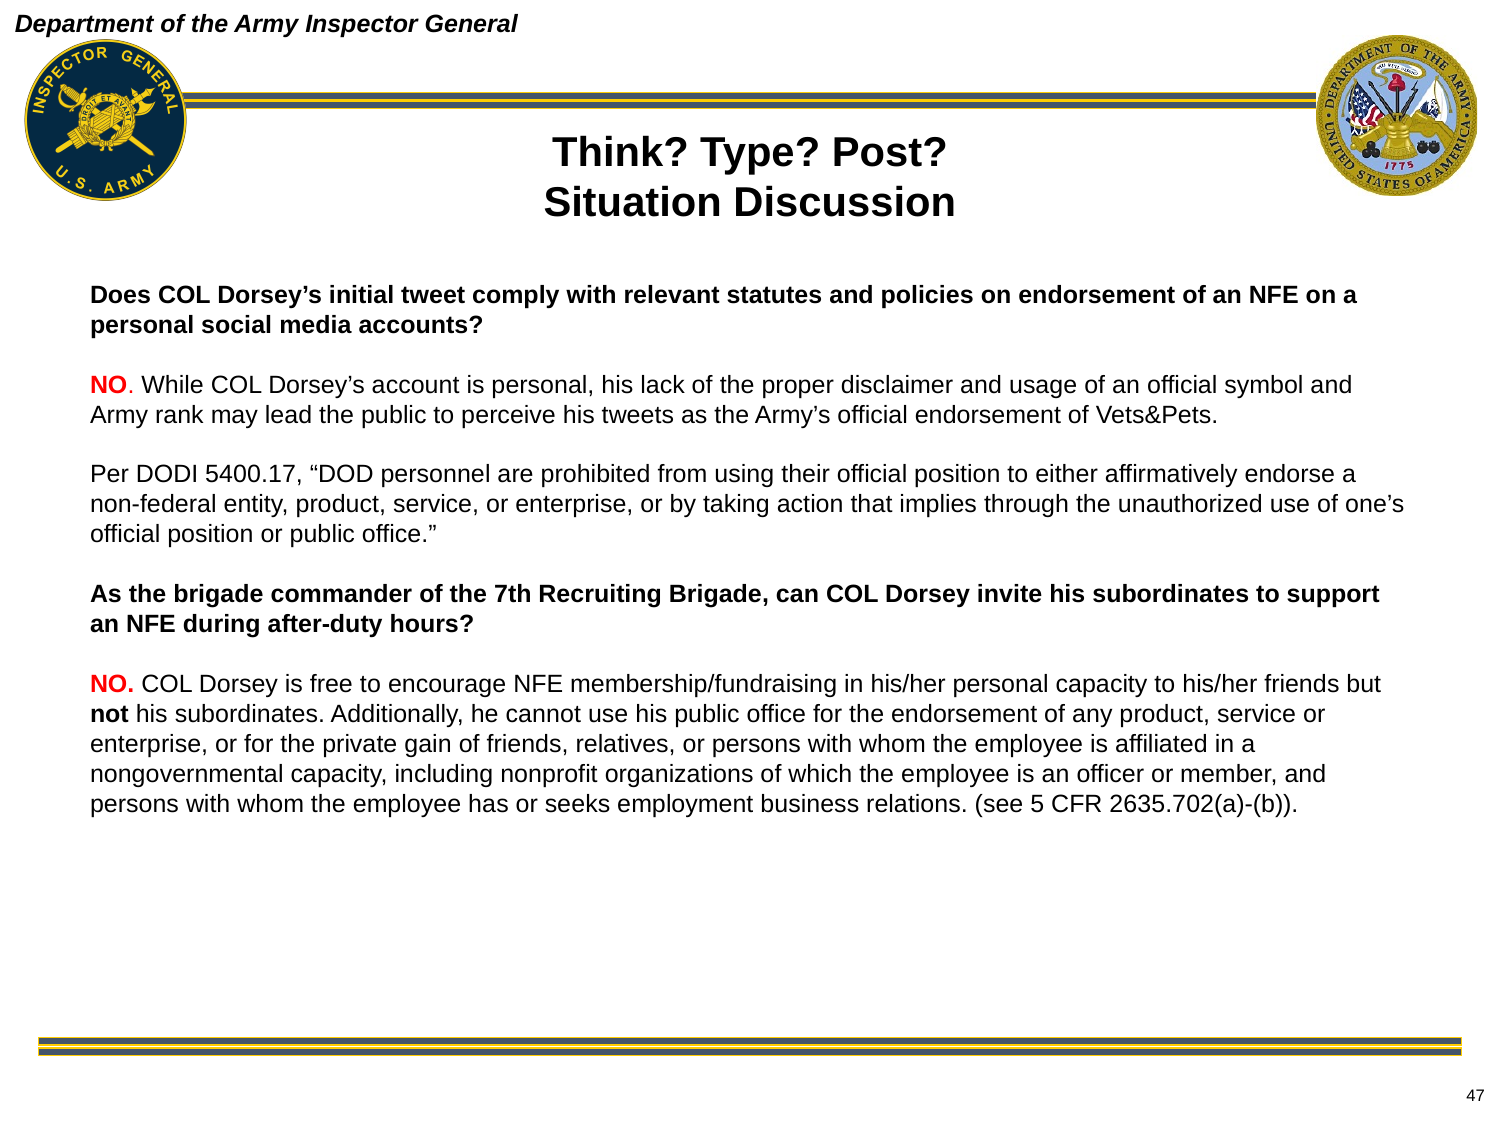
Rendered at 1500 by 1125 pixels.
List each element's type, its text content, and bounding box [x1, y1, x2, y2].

list Does COL Dorsey’s initial tweet comply with relevant statutes and policies on endorsement of an NFE on a personal social media accounts? NO. While COL Dorsey’s account is personal, his lack of the proper disclaimer and usage of an official symbol and Army rank may lead the public to perceive his tweets as the Army’s official endorsement of Vets&Pets. Per DODI 5400.17, “DOD personnel are prohibited from using their official position to either affirmatively endorse a non-federal entity, product, service, or enterprise, or by taking action that implies through the unauthorized use of one’s official position or public office.” As the brigade commander of the 7th Recruiting Brigade, can COL Dorsey invite his subordinates to support an NFE during after-duty hours? NO. COL Dorsey is free to encourage NFE membership/fundraising in his/her personal capacity to his/her friends but not his subordinates. Additionally, he cannot use his public office for the endorsement of any product, service or enterprise, or for the private gain of friends, relatives, or persons with whom the employee is affiliated in a nongovernmental capacity, including nonprofit organizations of which the employee is an officer or member, and persons with whom the employee has or seeks employment business relations. (see 5 CFR 2635.702(a)-(b)). [75, 270, 1425, 1077]
title Think? Type? Post? Situation Discussion [223, 117, 1276, 196]
picture [1316, 35, 1478, 196]
slide_number 47 [1149, 1065, 1500, 1125]
picture [21, 34, 192, 205]
